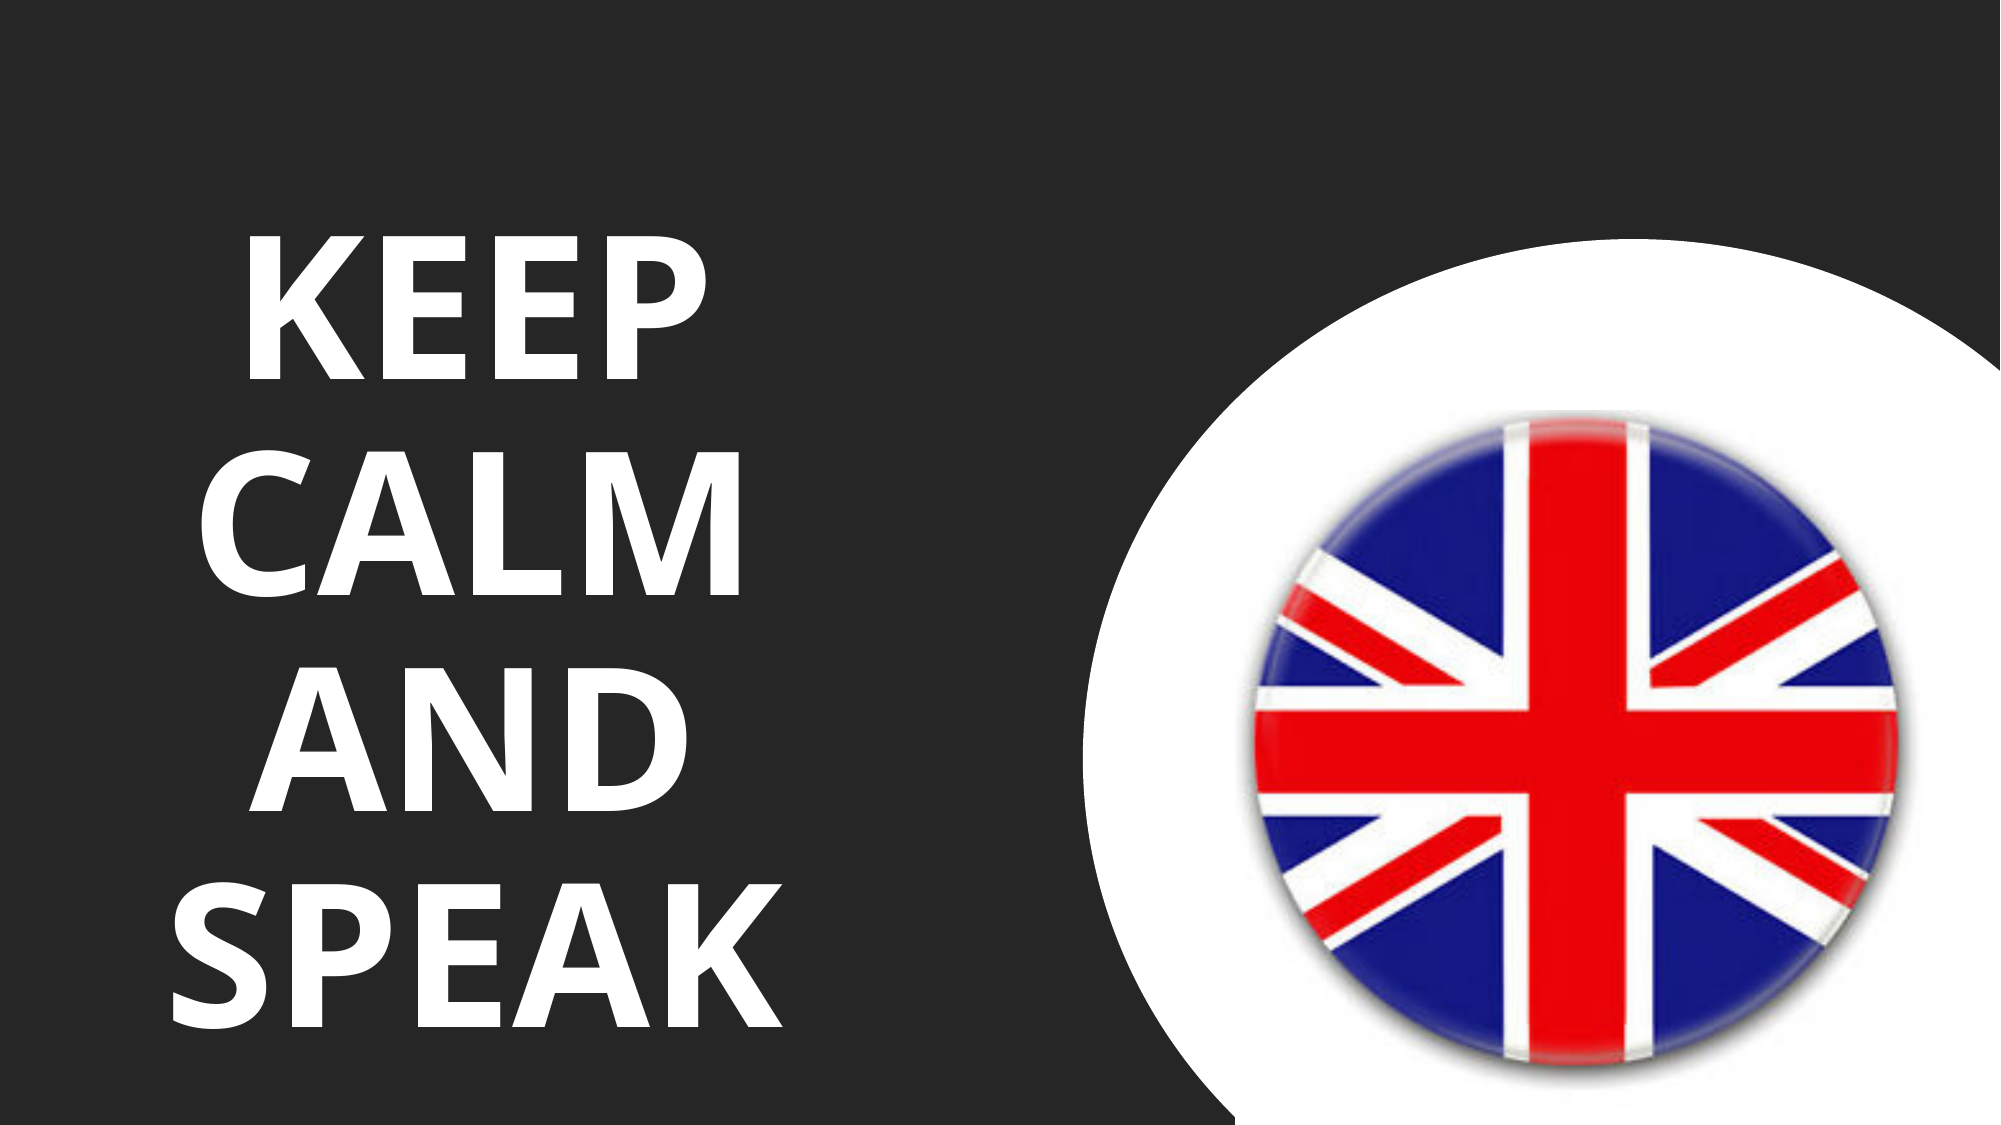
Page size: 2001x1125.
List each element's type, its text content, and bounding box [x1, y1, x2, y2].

title KEEP CALM AND SPEAK ENGLISH [0, 199, 948, 540]
picture [1235, 410, 1971, 1125]
text_box [1081, 238, 2000, 1125]
